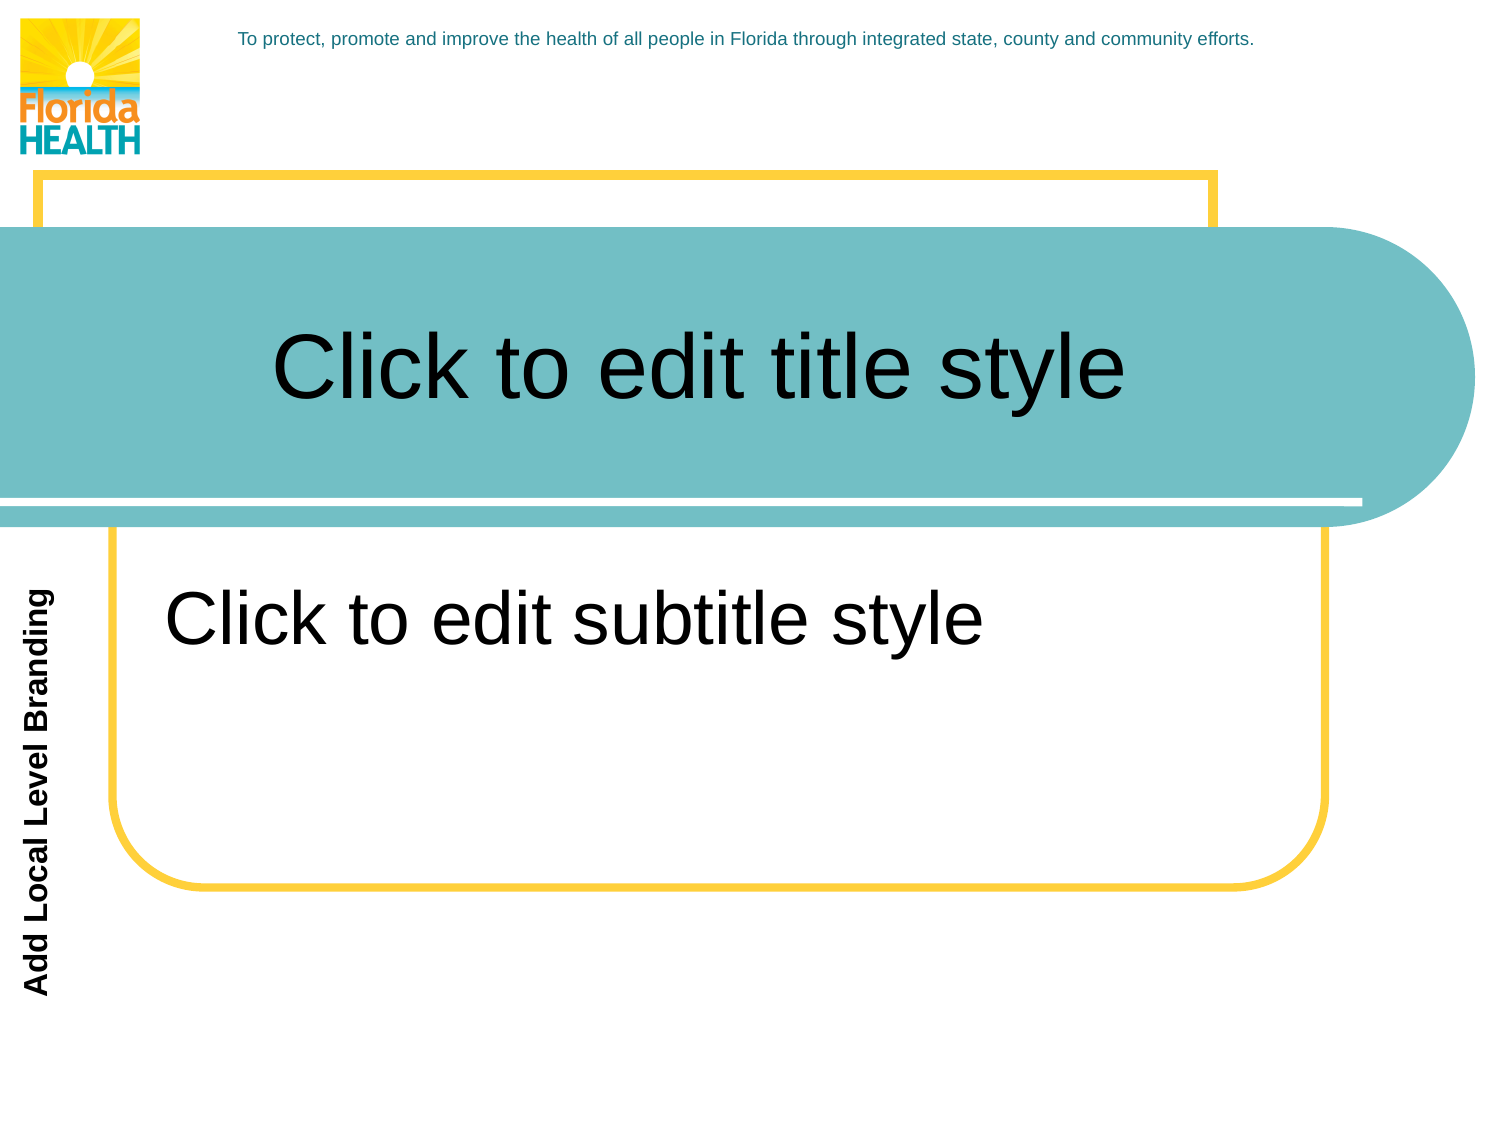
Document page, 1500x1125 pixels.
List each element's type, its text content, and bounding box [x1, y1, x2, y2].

picture [20, 89, 140, 155]
text_box Click to edit subtitle style [149, 562, 1288, 823]
text_box Add Local Level Branding [6, 537, 61, 1013]
text_box Click to edit title style [87, 299, 1313, 425]
picture [20, 18, 140, 86]
